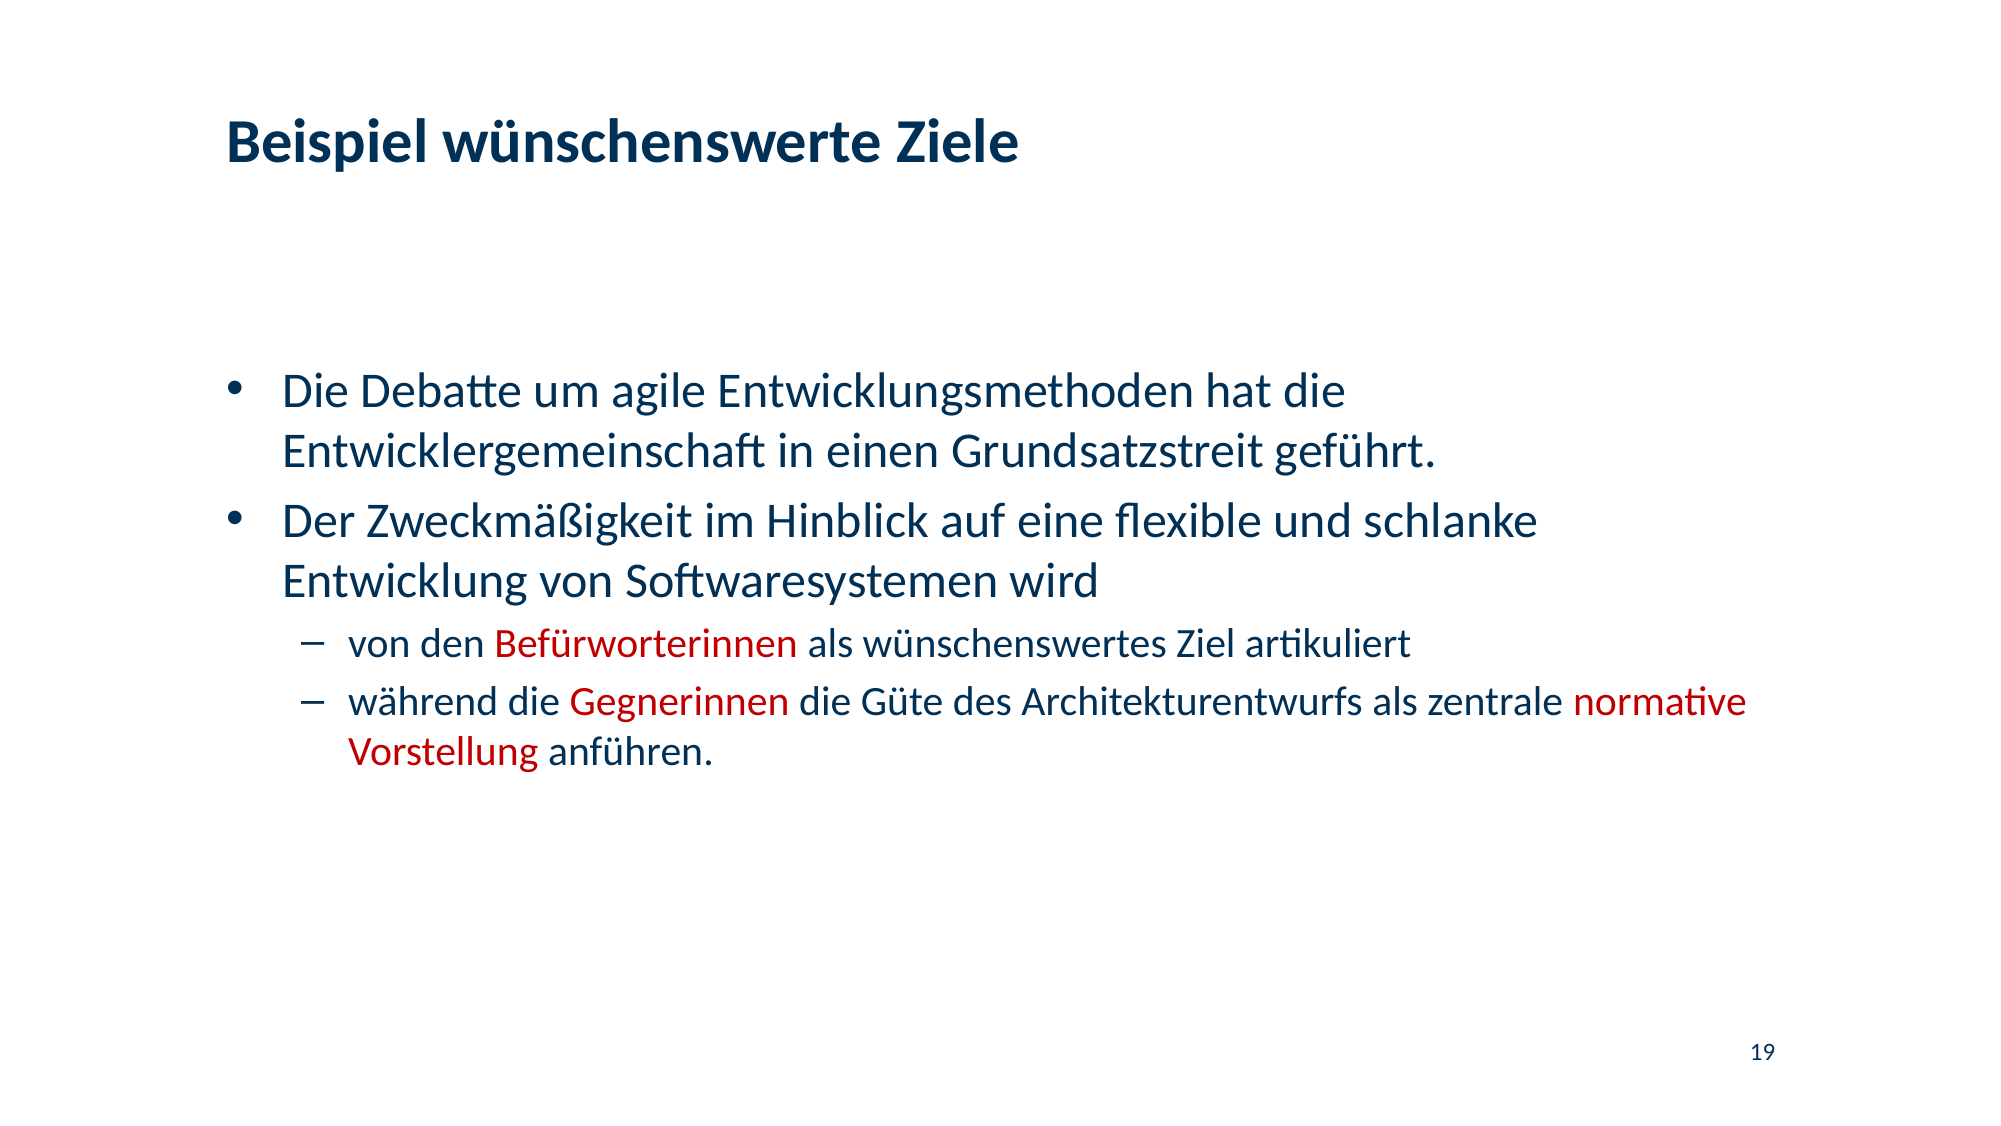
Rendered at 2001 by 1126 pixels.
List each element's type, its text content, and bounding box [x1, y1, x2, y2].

list Die Debatte um agile Entwicklungsmethoden hat die Entwicklergemeinschaft in einen Grundsatzstreit geführt. Der Zweckmäßigkeit im Hinblick auf eine flexible und schlanke Entwicklung von Softwaresystemen wird von den Befürworterinnen als wünschenswertes Ziel artikuliert während die Gegnerinnen die Güte des Architekturentwurfs als zentrale normative Vorstellung anführen. [226, 357, 1774, 963]
title Beispiel wünschenswerte Ziele [226, 100, 1286, 306]
slide_number 19 [1544, 1035, 1776, 1066]
